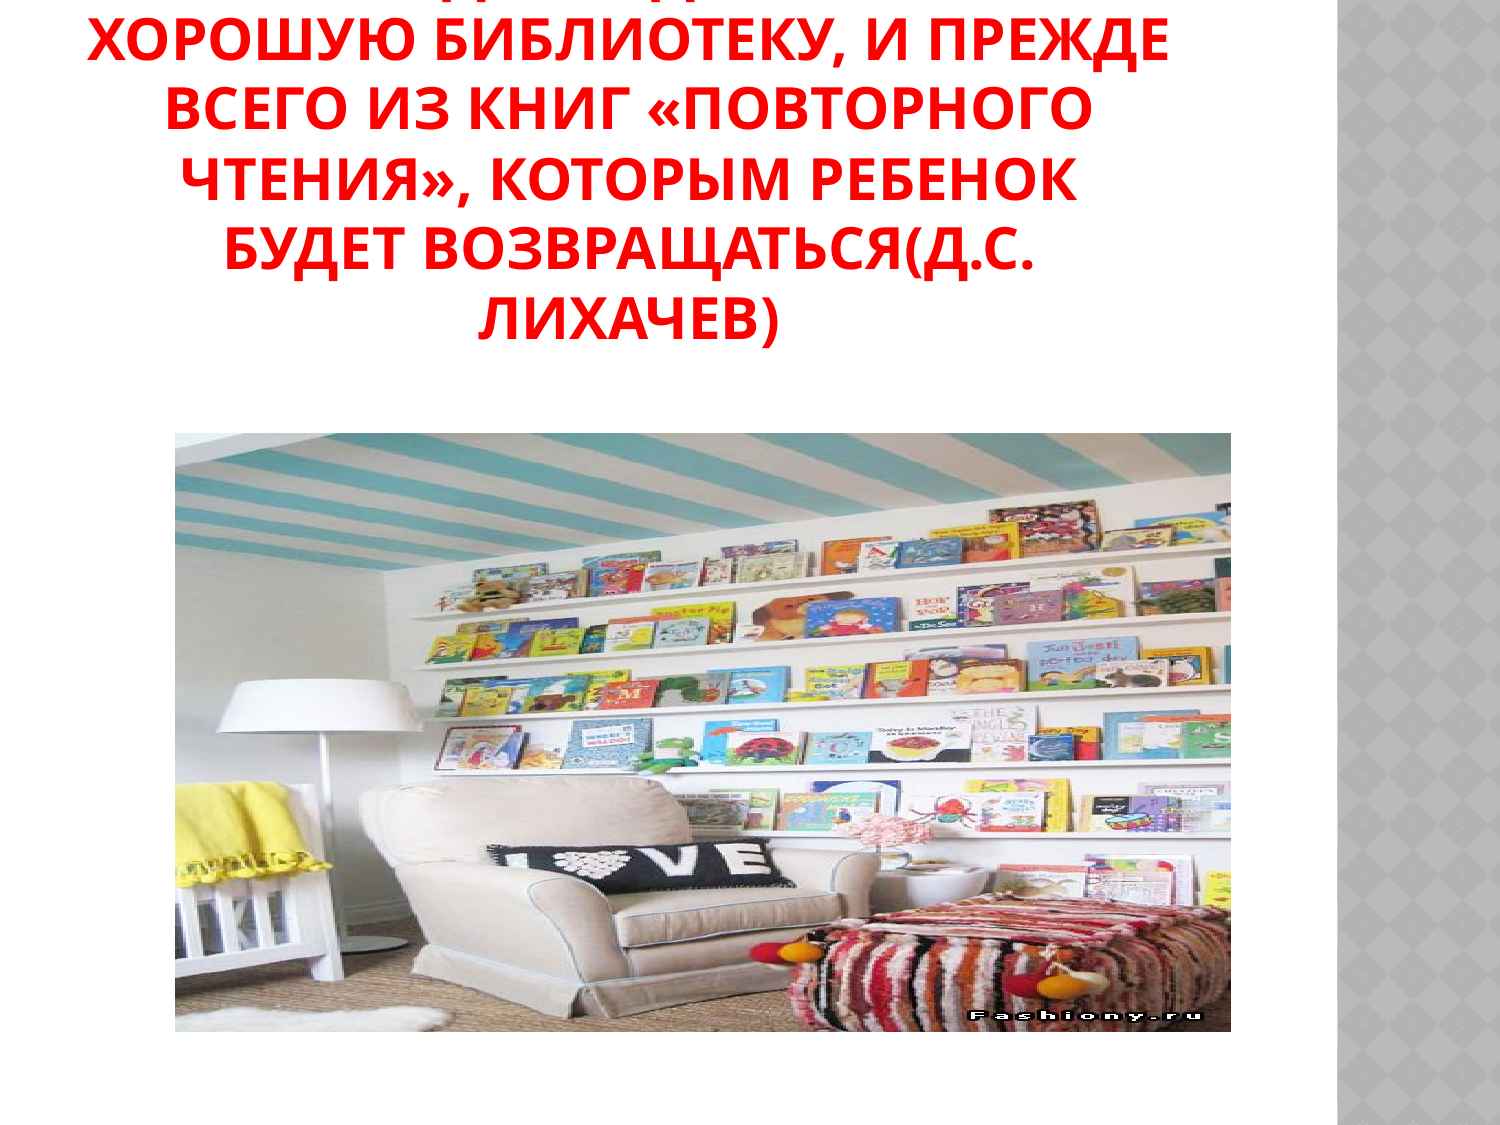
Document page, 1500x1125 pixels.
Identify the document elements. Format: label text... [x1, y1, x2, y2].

title Необходимо дома иметь хорошую библиотеку, и прежде всего из книг «повторного чтения», которым ребенок будет возвращаться(Д.С. Лихачев) [75, 140, 1184, 352]
picture [175, 433, 1231, 1032]
